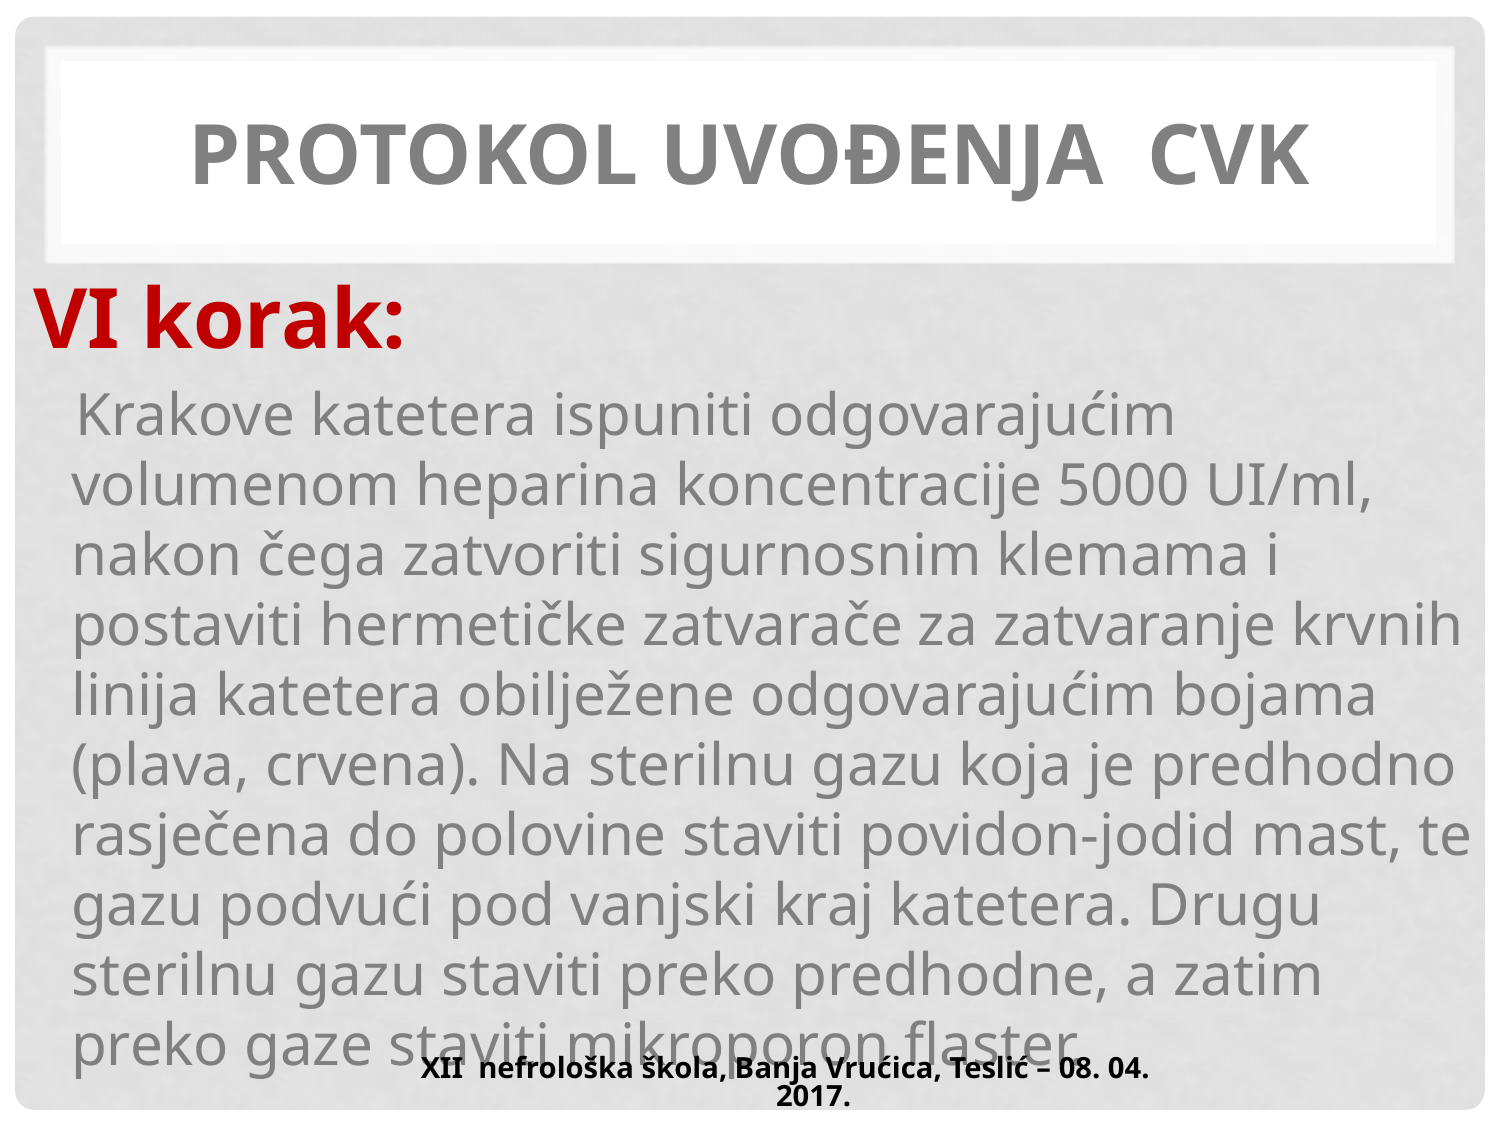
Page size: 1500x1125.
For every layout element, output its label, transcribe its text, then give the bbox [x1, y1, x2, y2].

list VI korak: Krakove katetera ispuniti odgovarajućim volumenom heparina koncentracije 5000 UI/ml, nakon čega zatvoriti sigurnosnim klemama i postaviti hermetičke zatvarače za zatvaranje krvnih linija katetera obilježene odgovarajućim bojama (plava, crvena). Na sterilnu gazu koja je predhodno rasječena do polovine staviti povidon-jodid mast, te gazu podvući pod vanjski kraj katetera. Drugu sterilnu gazu staviti preko predhodne, a zatim preko gaze staviti mikroporon flaster. [0, 257, 1500, 1035]
text_box XII nefrološka škola, Banja Vrućica, Teslić – 08. 04. 2017. [372, 1049, 1199, 1097]
text_box PROTOKOL UVOĐENJA CVK [46, 93, 1452, 209]
